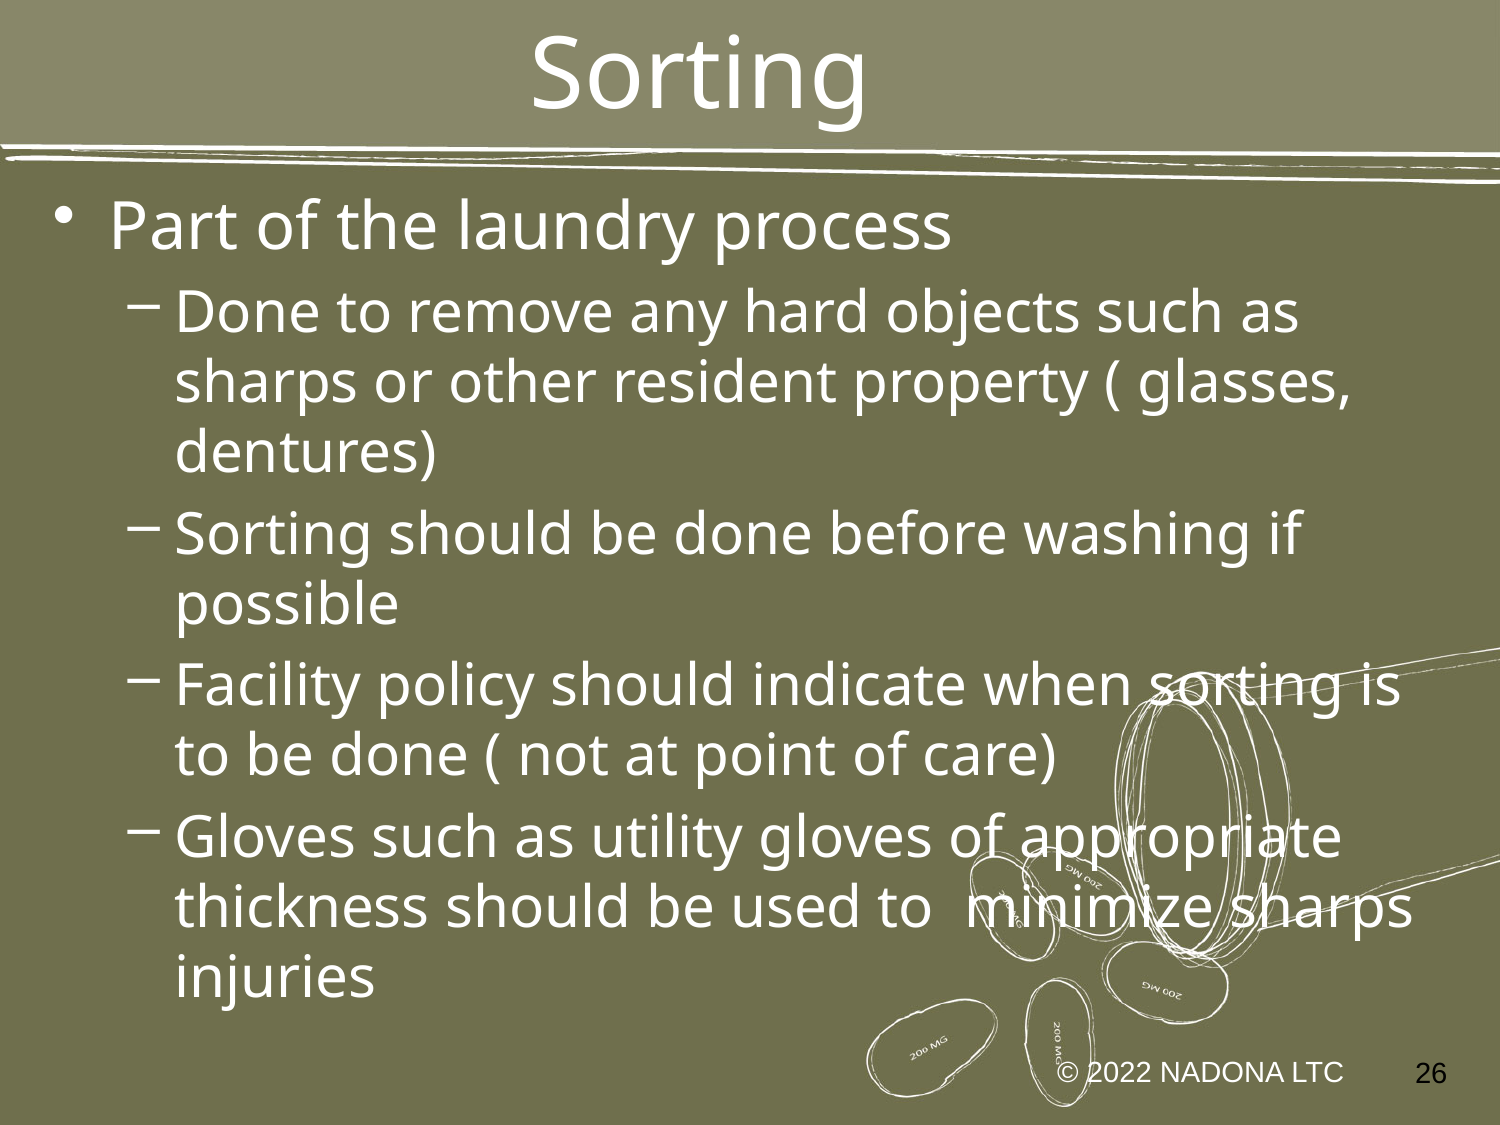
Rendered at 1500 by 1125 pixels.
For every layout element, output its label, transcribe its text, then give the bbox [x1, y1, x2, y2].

picture [0, 0, 1500, 1125]
slide_number 26 [1112, 1046, 1463, 1125]
footer © 2022 NADONA LTC [963, 1045, 1439, 1125]
list Part of the laundry process Done to remove any hard objects such as sharps or other resident property ( glasses, dentures) Sorting should be done before washing if possible Facility policy should indicate when sorting is to be done ( not at point of care) Gloves such as utility gloves of appropriate thickness should be used to minimize sharps injuries [37, 174, 1450, 918]
title Sorting [212, 0, 1188, 138]
